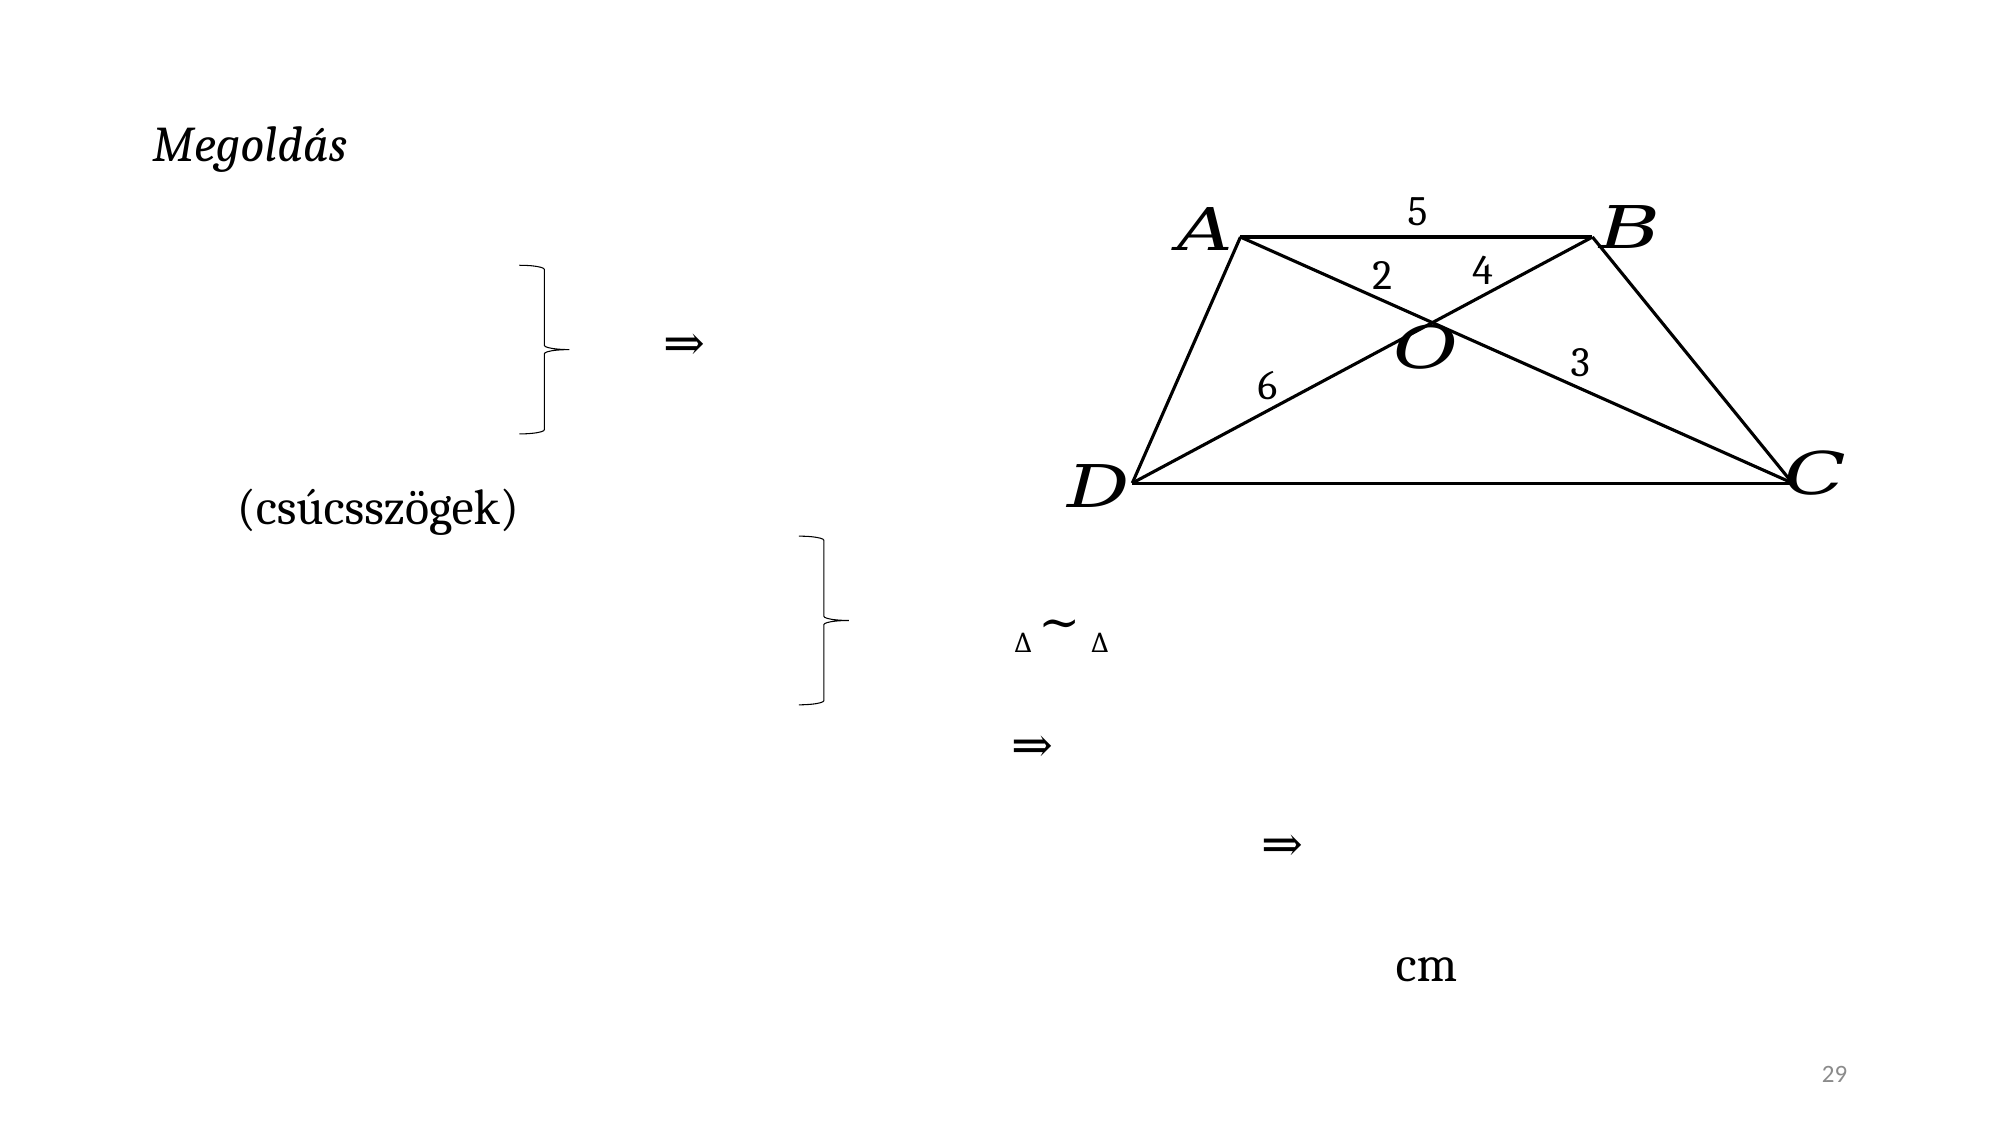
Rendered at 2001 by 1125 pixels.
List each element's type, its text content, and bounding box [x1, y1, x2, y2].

slide_number 29 [1412, 1042, 1863, 1103]
text_box [519, 264, 570, 435]
text_box [798, 535, 849, 706]
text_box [1062, 176, 1851, 521]
